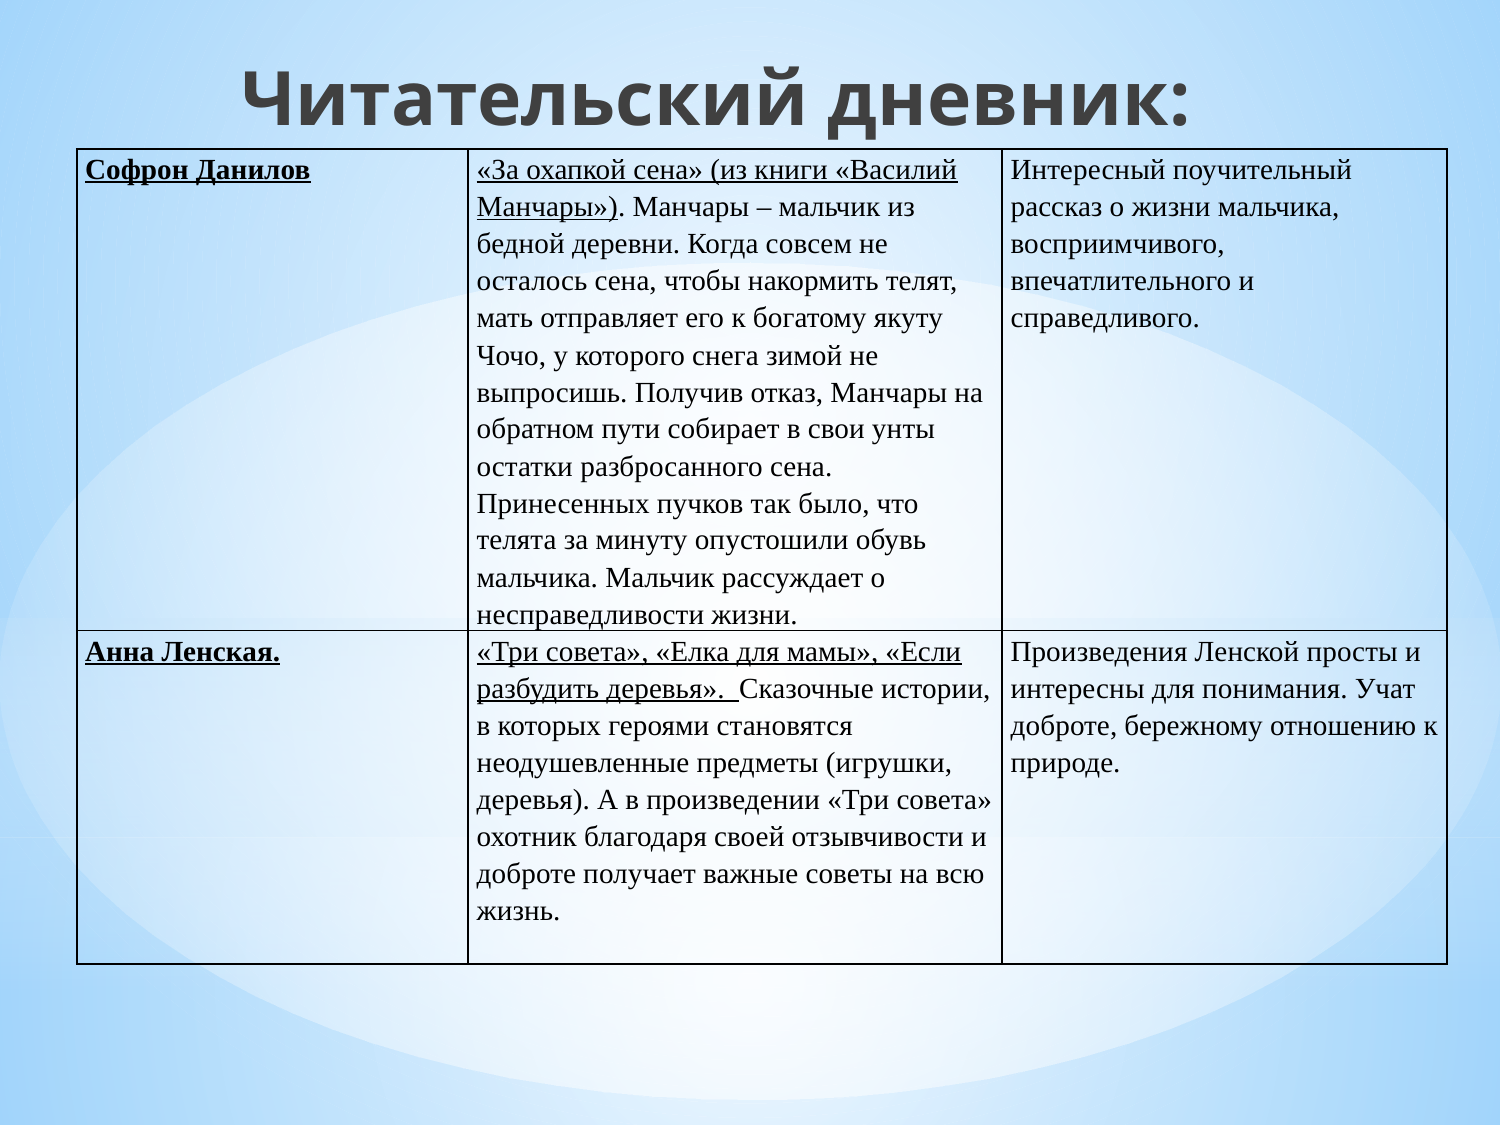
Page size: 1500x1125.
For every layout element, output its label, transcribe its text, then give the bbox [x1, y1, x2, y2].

table_cell Анна Ленская. [78, 631, 467, 963]
table_header Интересный поучительный рассказ о жизни мальчика, восприимчивого, впечатлительного и справедливого. [1003, 150, 1446, 630]
list Читательский дневник: [187, 42, 1238, 148]
table_cell Произведения Ленской просты и интересны для понимания. Учат доброте, бережному отношению к природе. [1003, 631, 1446, 963]
table_header «За охапкой сена» (из книги «Василий Манчары»). Манчары – мальчик из бедной деревни. Когда совсем не осталось сена, чтобы накормить телят, мать отправляет его к богатому якуту Чочо, у которого снега зимой не выпросишь. Получив отказ, Манчары на обратном пути собирает в свои унты остатки разбросанного сена. Принесенных пучков так было, что телята за минуту опустошили обувь мальчика. Мальчик рассуждает о несправедливости жизни. [469, 150, 1001, 630]
table_cell «Три совета», «Елка для мамы», «Если разбудить деревья». Сказочные истории, в которых героями становятся неодушевленные предметы (игрушки, деревья). А в произведении «Три совета» охотник благодаря своей отзывчивости и доброте получает важные советы на всю жизнь. [469, 631, 1001, 963]
table_header Софрон Данилов [78, 150, 467, 630]
